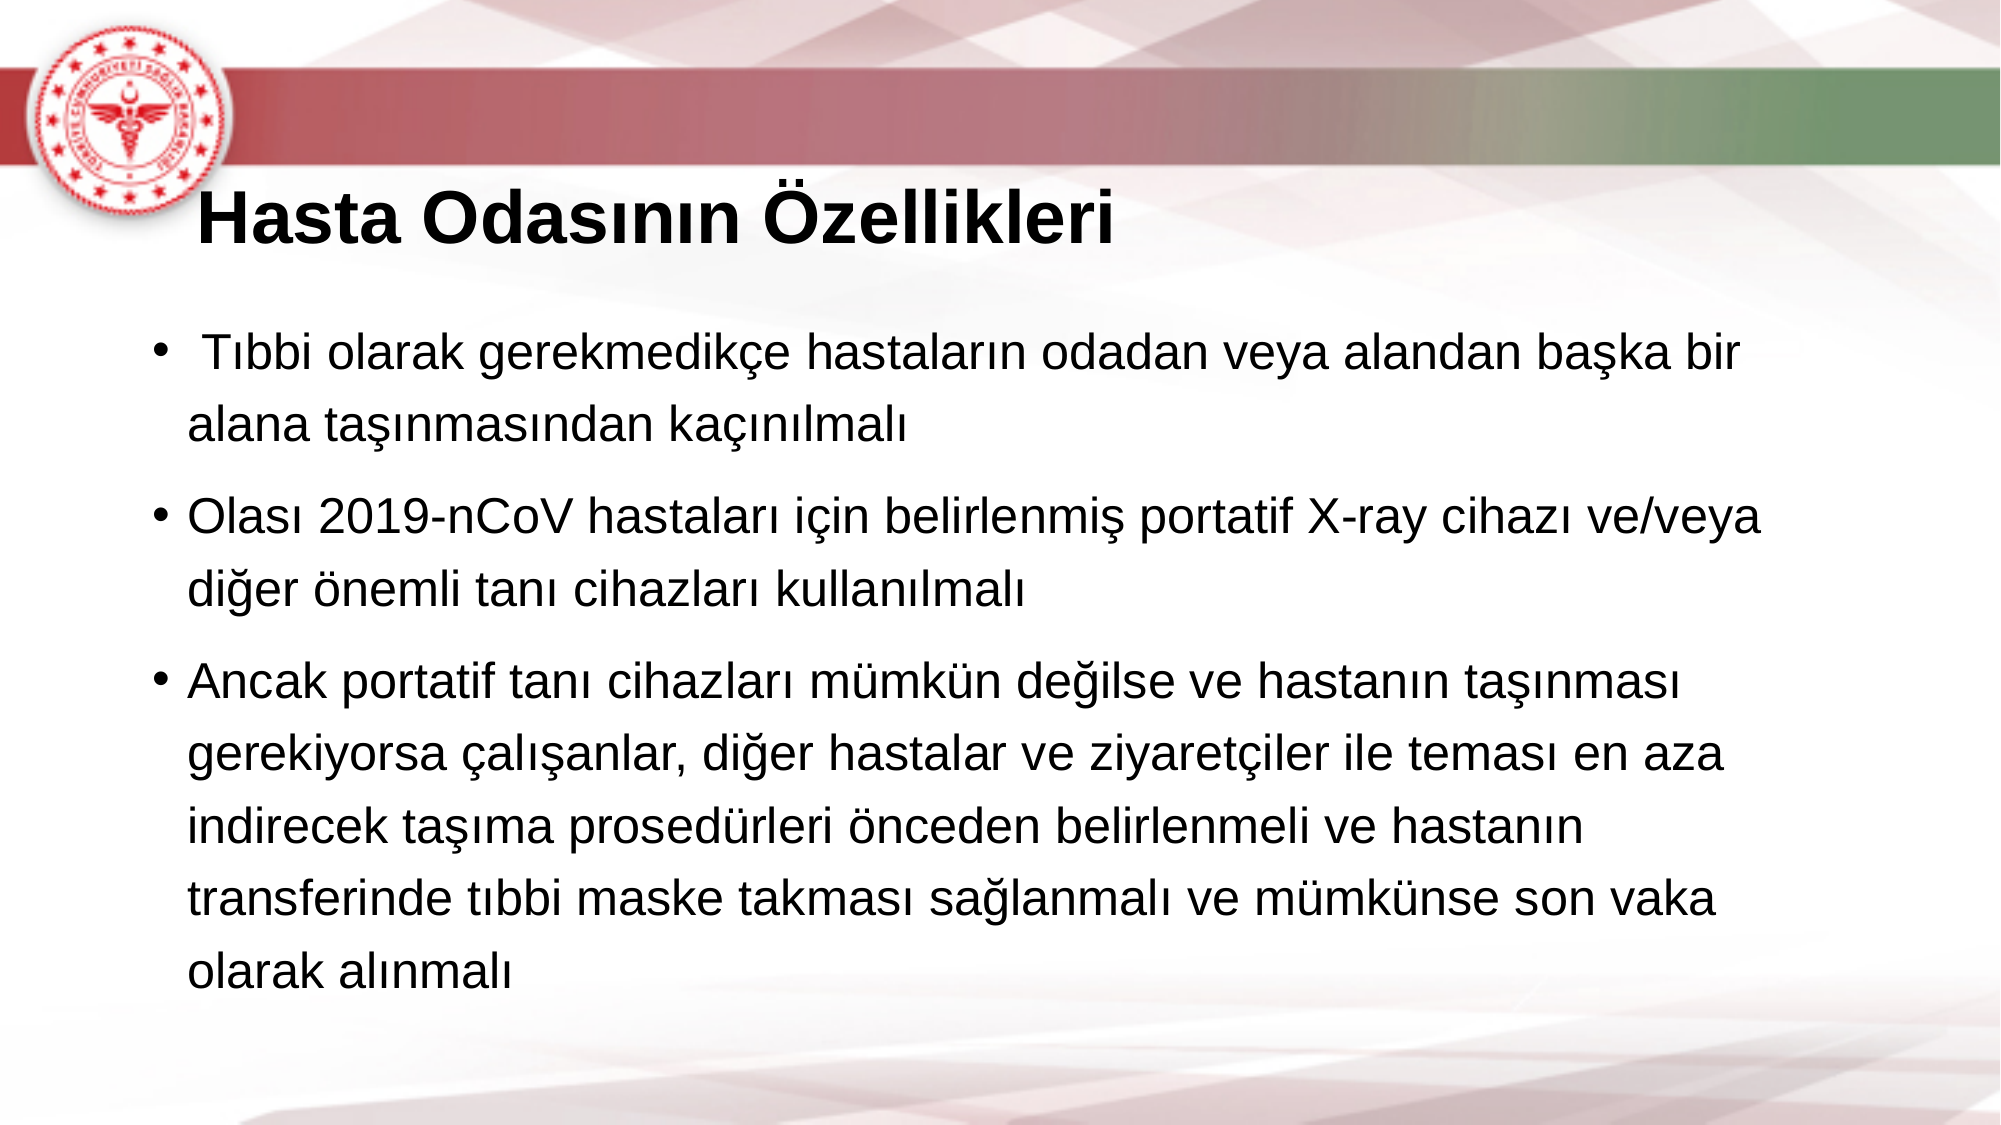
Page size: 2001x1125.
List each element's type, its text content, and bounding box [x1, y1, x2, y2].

title Hasta Odasının Özellikleri [181, 162, 1863, 278]
list Tıbbi olarak gerekmedikçe hastaların odadan veya alandan başka bir alana taşınmasından kaçınılmalı Olası 2019-nCoV hastaları için belirlenmiş portatif X-ray cihazı ve/veya diğer önemli tanı cihazları kullanılmalı Ancak portatif tanı cihazları mümkün değilse ve hastanın taşınması gerekiyorsa çalışanlar, diğer hastalar ve ziyaretçiler ile teması en aza indirecek taşıma prosedürleri önceden belirlenmeli ve hastanın transferinde tıbbi maske takması sağlanmalı ve mümkünse son vaka olarak alınmalı [137, 299, 1863, 1014]
picture [0, 0, 2001, 1125]
